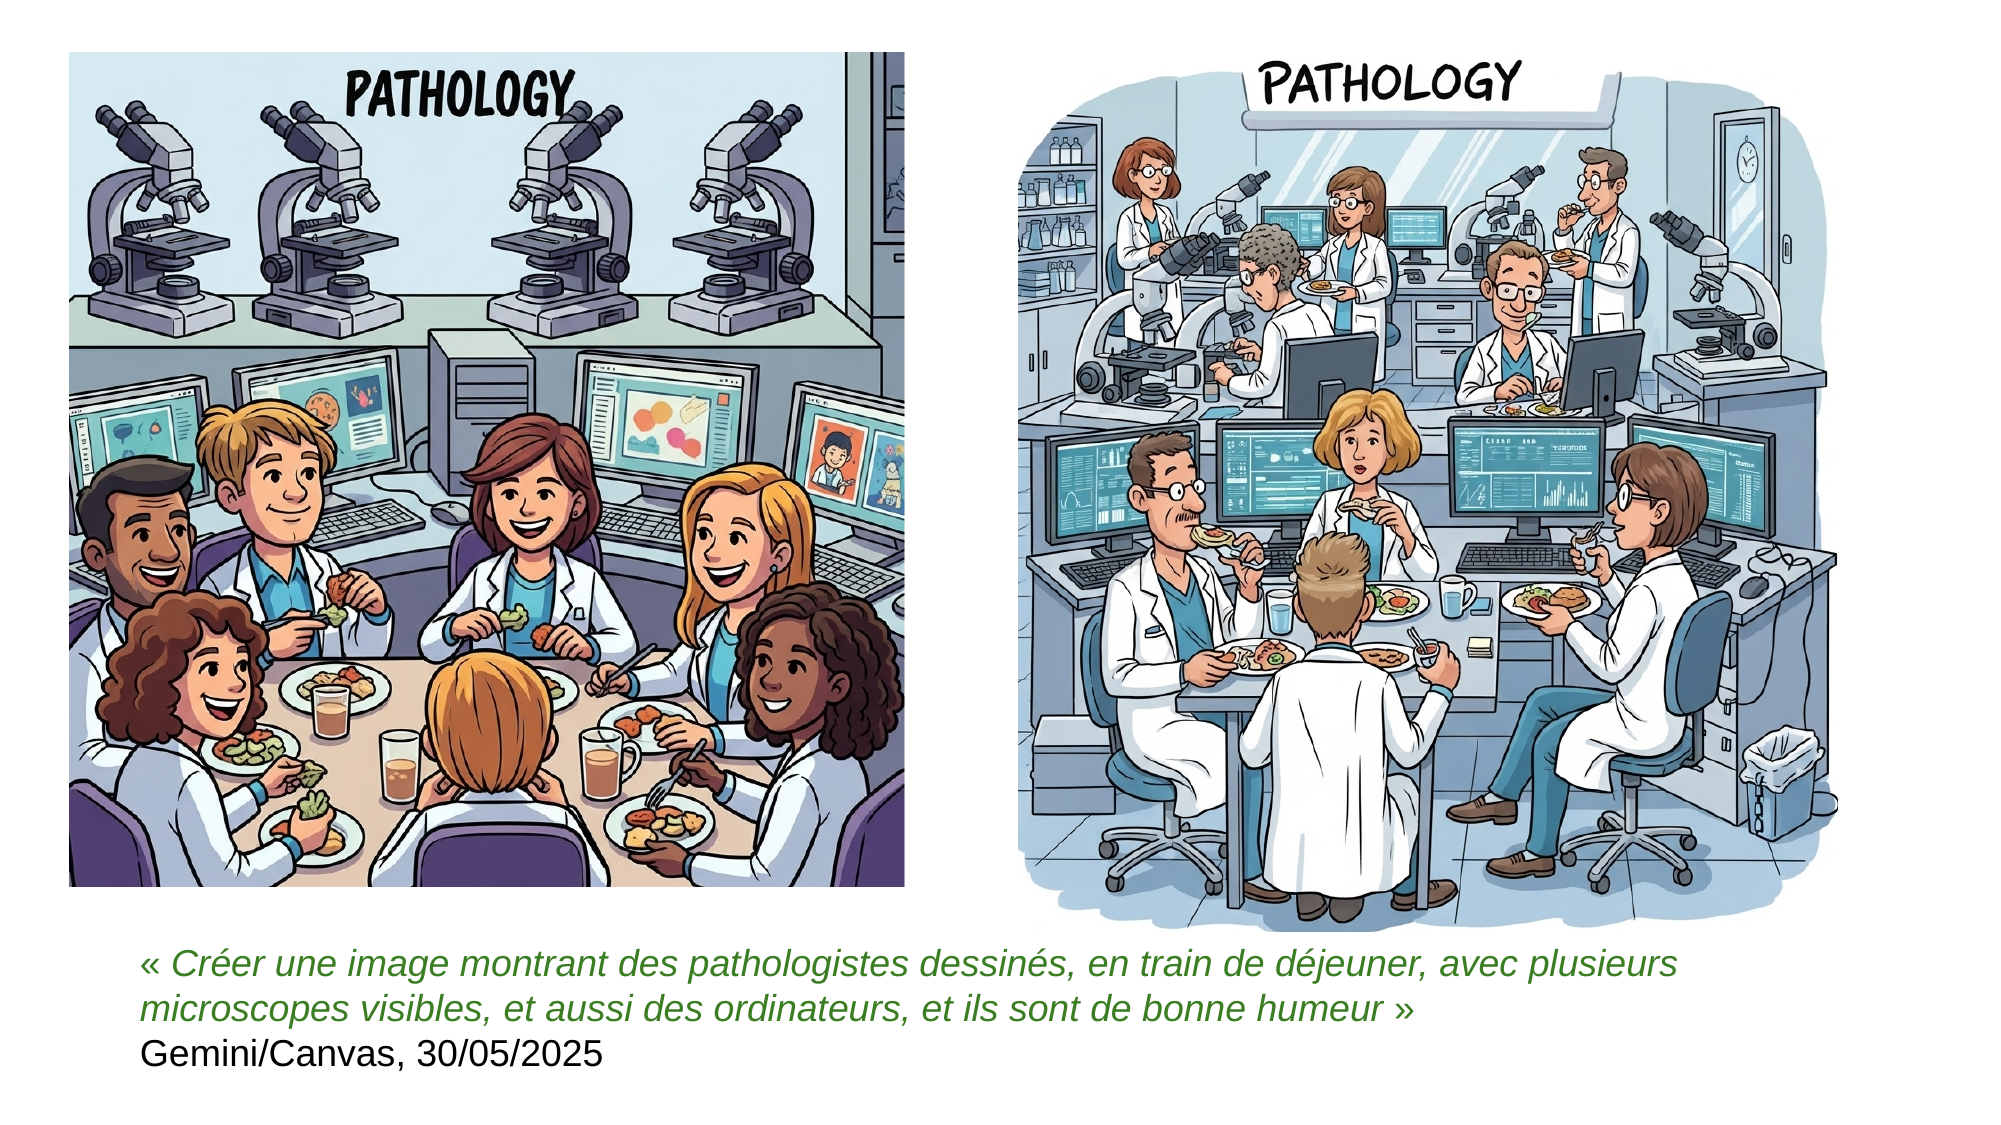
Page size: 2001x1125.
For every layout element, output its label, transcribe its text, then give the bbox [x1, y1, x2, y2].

text_box « Créer une image montrant des pathologistes dessinés, en train de déjeuner, avec plusieurs microscopes visibles, et aussi des ordinateurs, et ils sont de bonne humeur » Gemini/Canvas, 30/05/2025 [124, 931, 1838, 1082]
picture [1018, 51, 1838, 933]
picture [69, 51, 905, 888]
